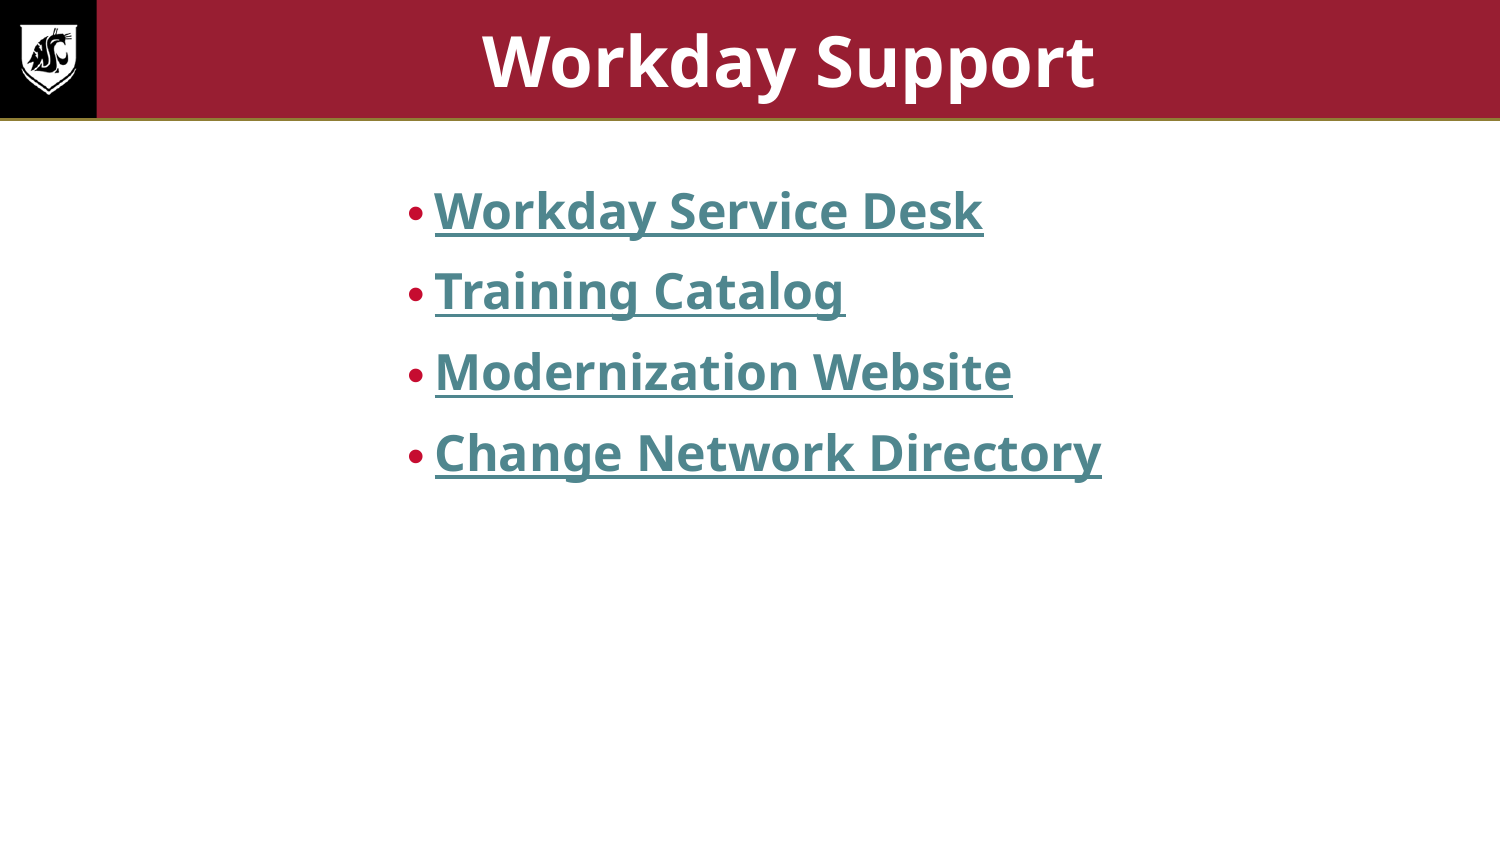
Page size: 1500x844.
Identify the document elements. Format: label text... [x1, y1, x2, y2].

title Workday Support [103, 18, 1476, 111]
picture [0, 0, 97, 118]
list Workday Service Desk Training Catalog Modernization Website Change Network Directory [67, 171, 1442, 468]
